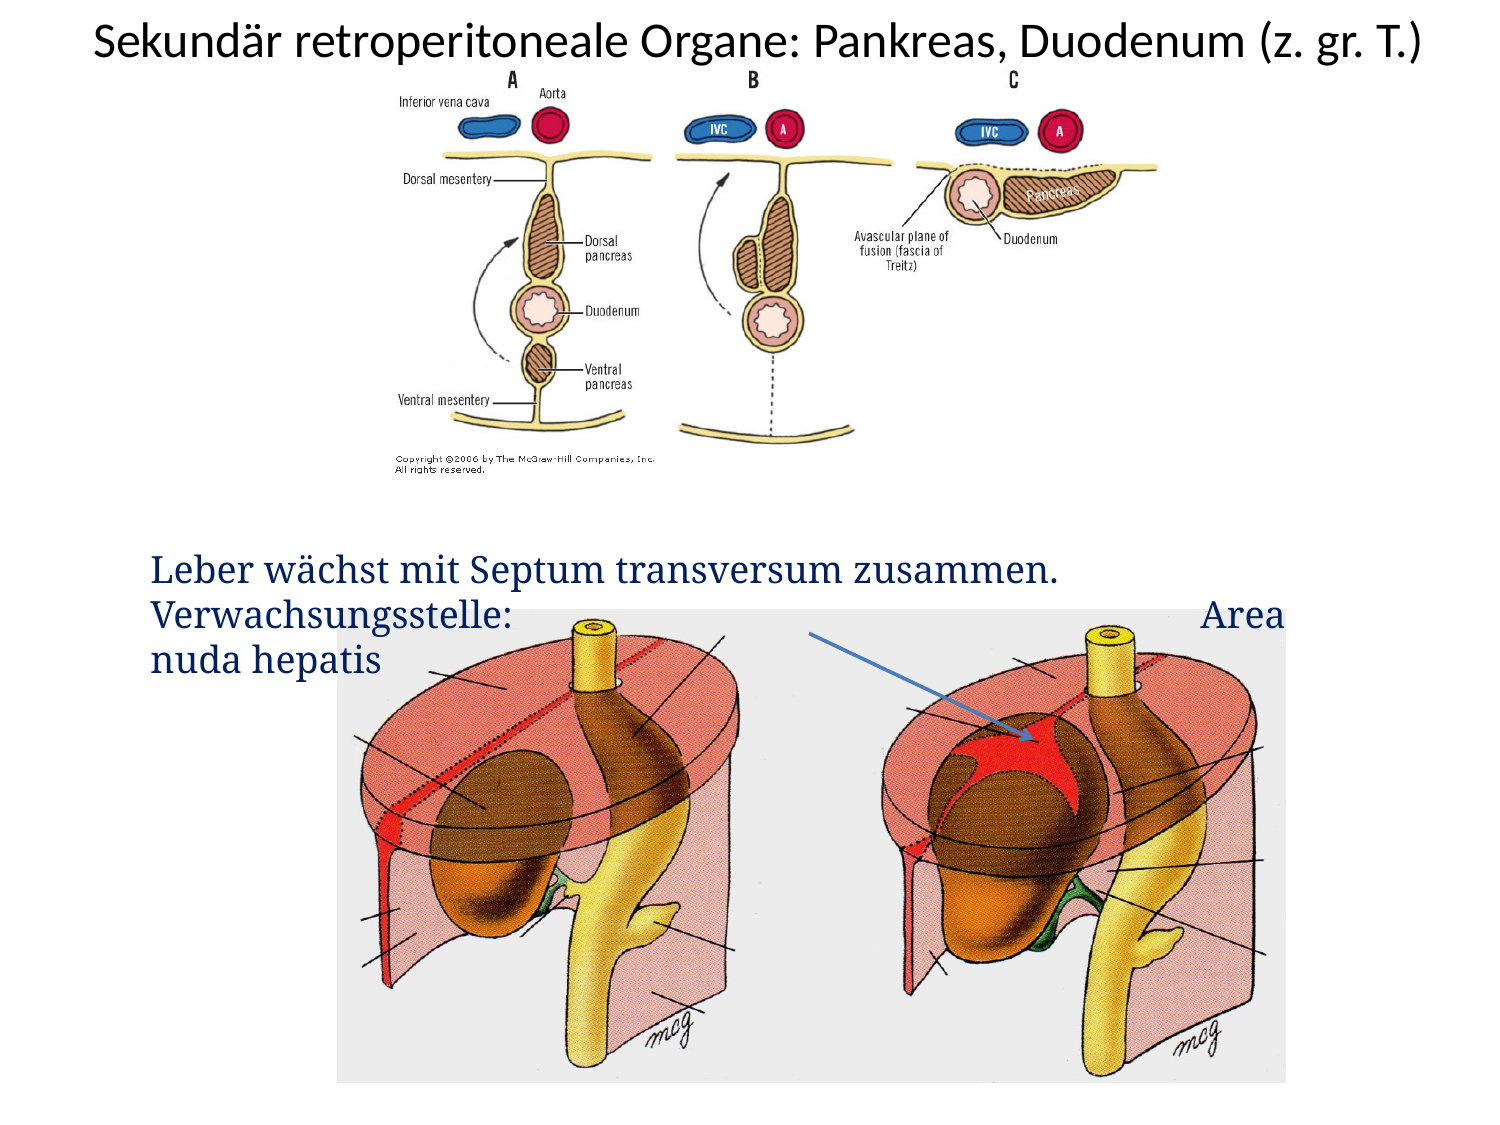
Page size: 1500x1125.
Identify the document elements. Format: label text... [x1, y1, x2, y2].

picture [395, 66, 1162, 475]
text_box Leber wächst mit Septum transversum zusammen. Verwachsungsstelle: Area nuda hepatis [135, 538, 1400, 689]
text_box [808, 633, 1034, 740]
picture [337, 609, 1287, 1083]
text_box Sekundär retroperitoneale Organe: Pankreas, Duodenum (z. gr. T.) [17, 0, 1500, 188]
